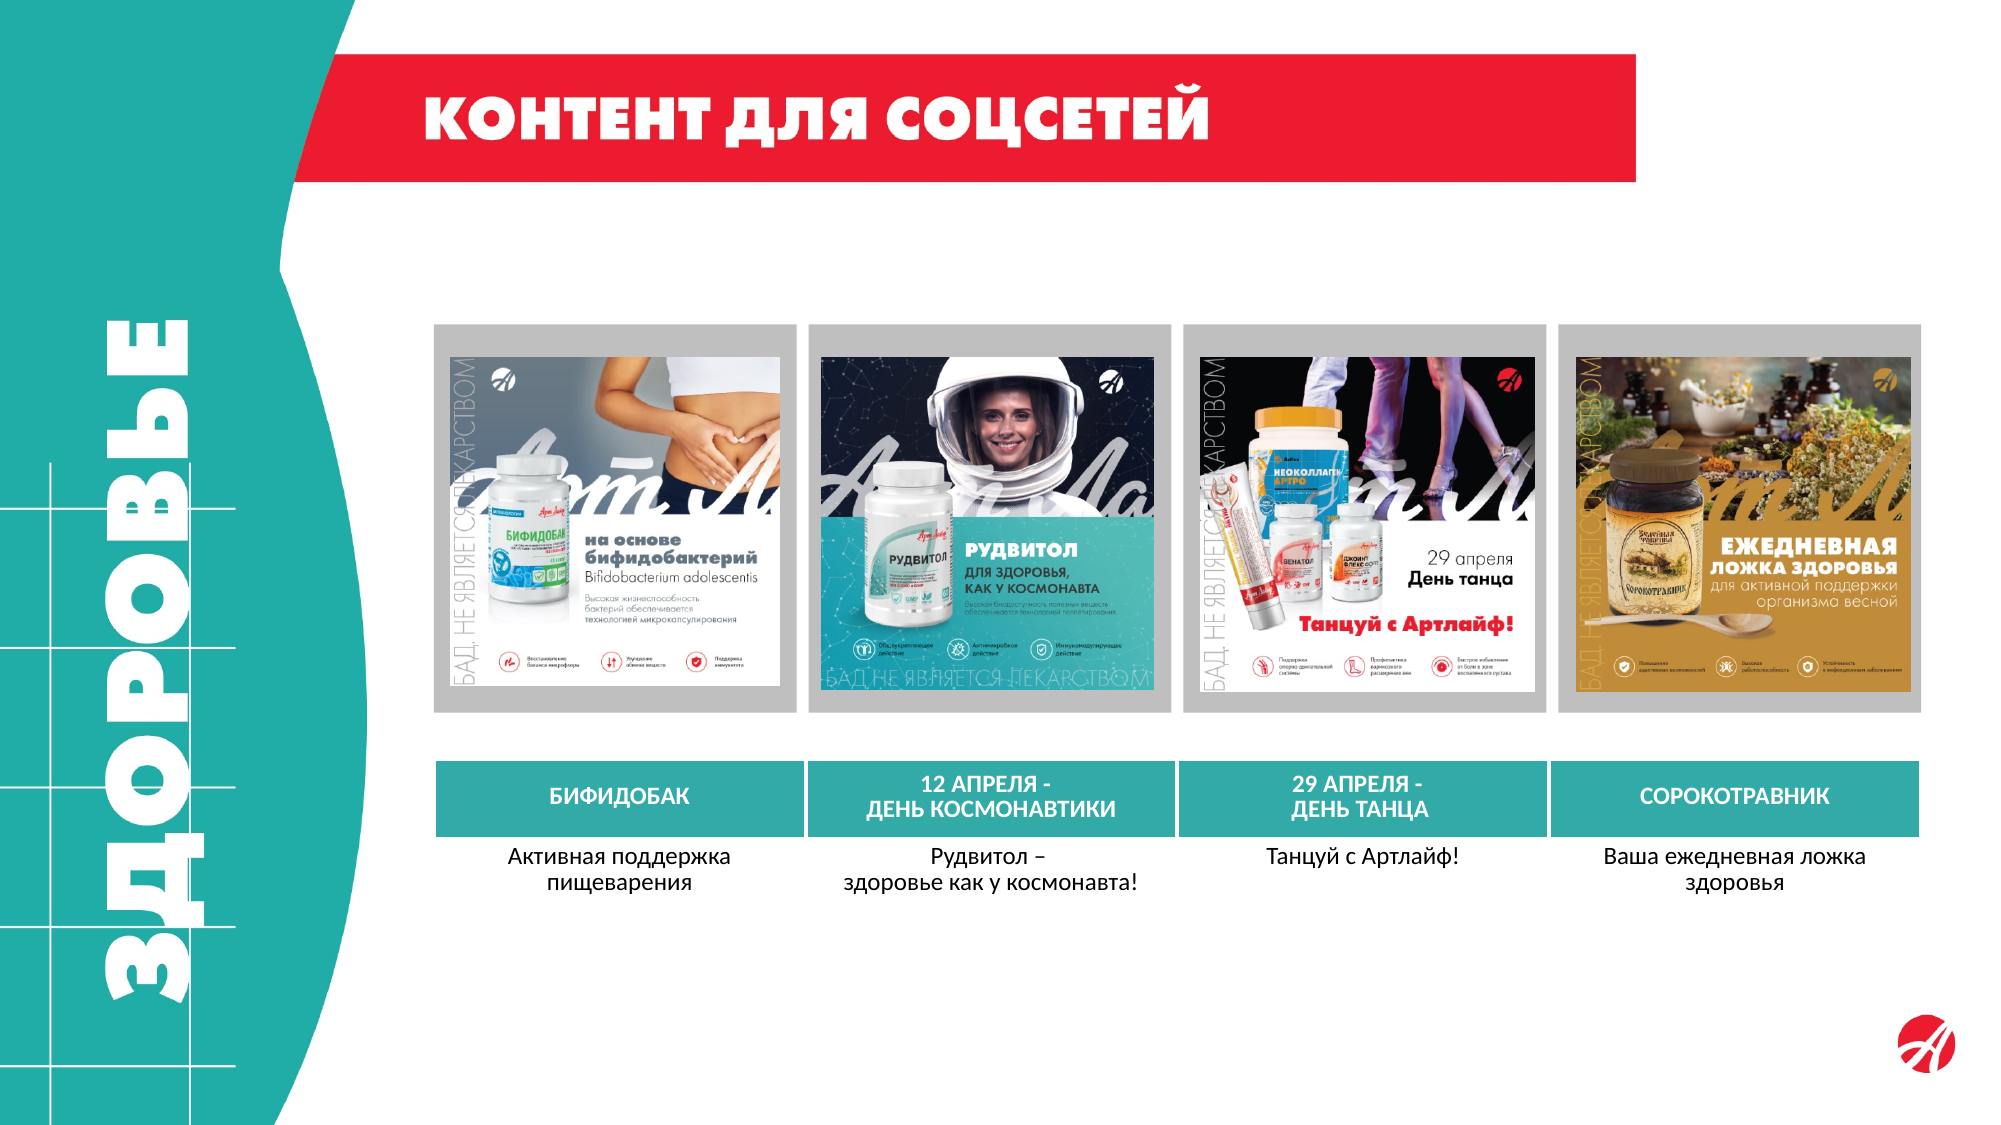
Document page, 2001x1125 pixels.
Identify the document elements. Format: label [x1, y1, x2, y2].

text_box [0, 0, 2000, 1125]
picture [1575, 357, 1911, 692]
picture [1199, 357, 1535, 692]
picture [450, 357, 780, 686]
picture [821, 357, 1154, 690]
